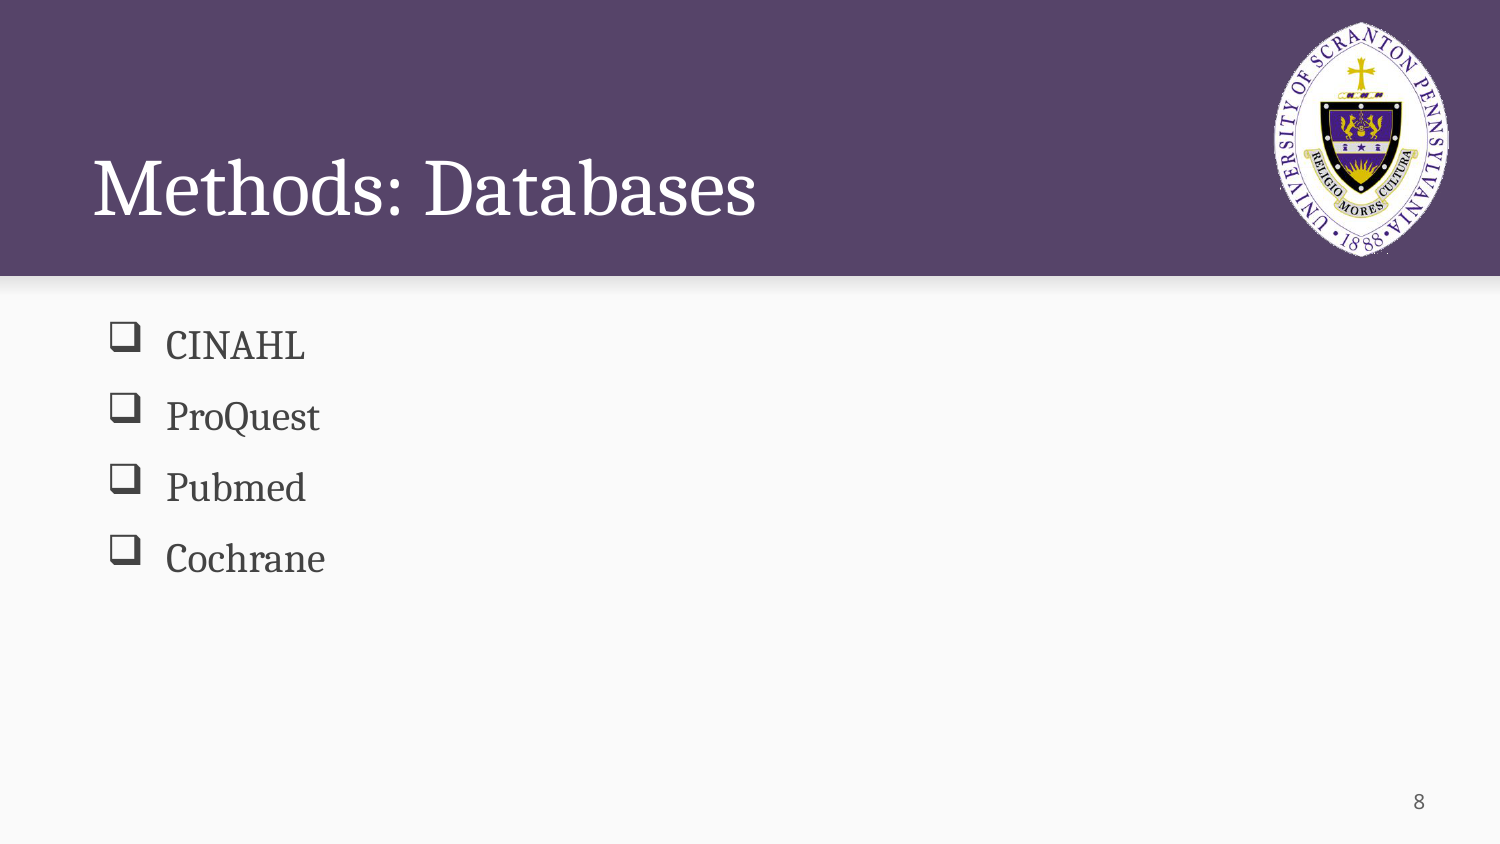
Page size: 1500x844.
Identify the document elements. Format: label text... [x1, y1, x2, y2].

picture [1269, 18, 1452, 260]
slide_number 8 [1398, 770, 1489, 835]
title Methods: Databases [77, 121, 1264, 248]
list CINAHL ProQuest Pubmed Cochrane [76, 302, 1421, 778]
